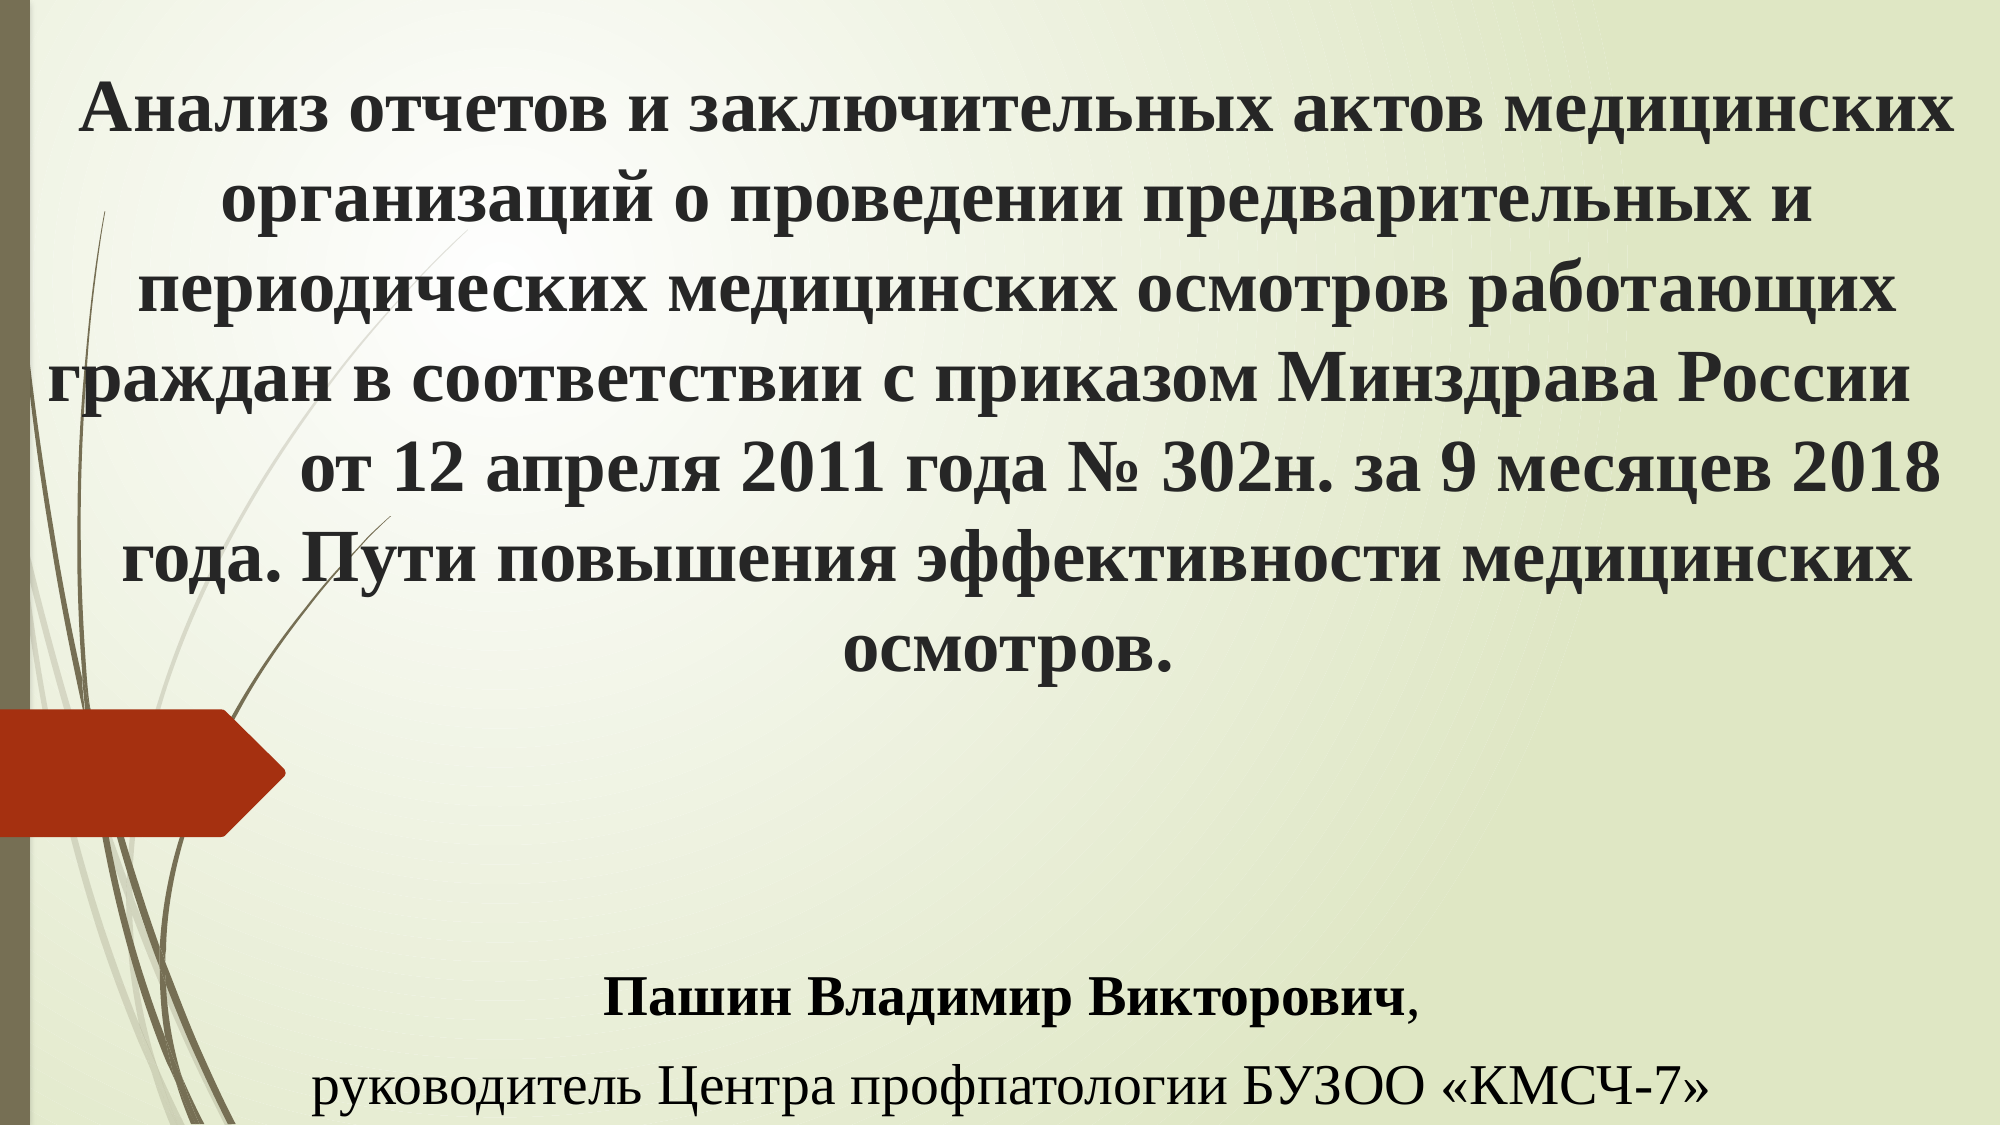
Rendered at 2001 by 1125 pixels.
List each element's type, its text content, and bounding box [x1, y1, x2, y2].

subtitle Пашин Владимир Викторович, руководитель Центра профпатологии БУЗОО «КМСЧ-7» [24, 950, 2000, 1125]
title Анализ отчетов и заключительных актов медицинских организаций о проведении предварительных и периодических медицинских осмотров работающих граждан в соответствии с приказом Минздрава России от 12 апреля 2011 года № 302н. за 9 месяцев 2018 года. Пути повышения эффективности медицинских осмотров. [24, 0, 2000, 784]
